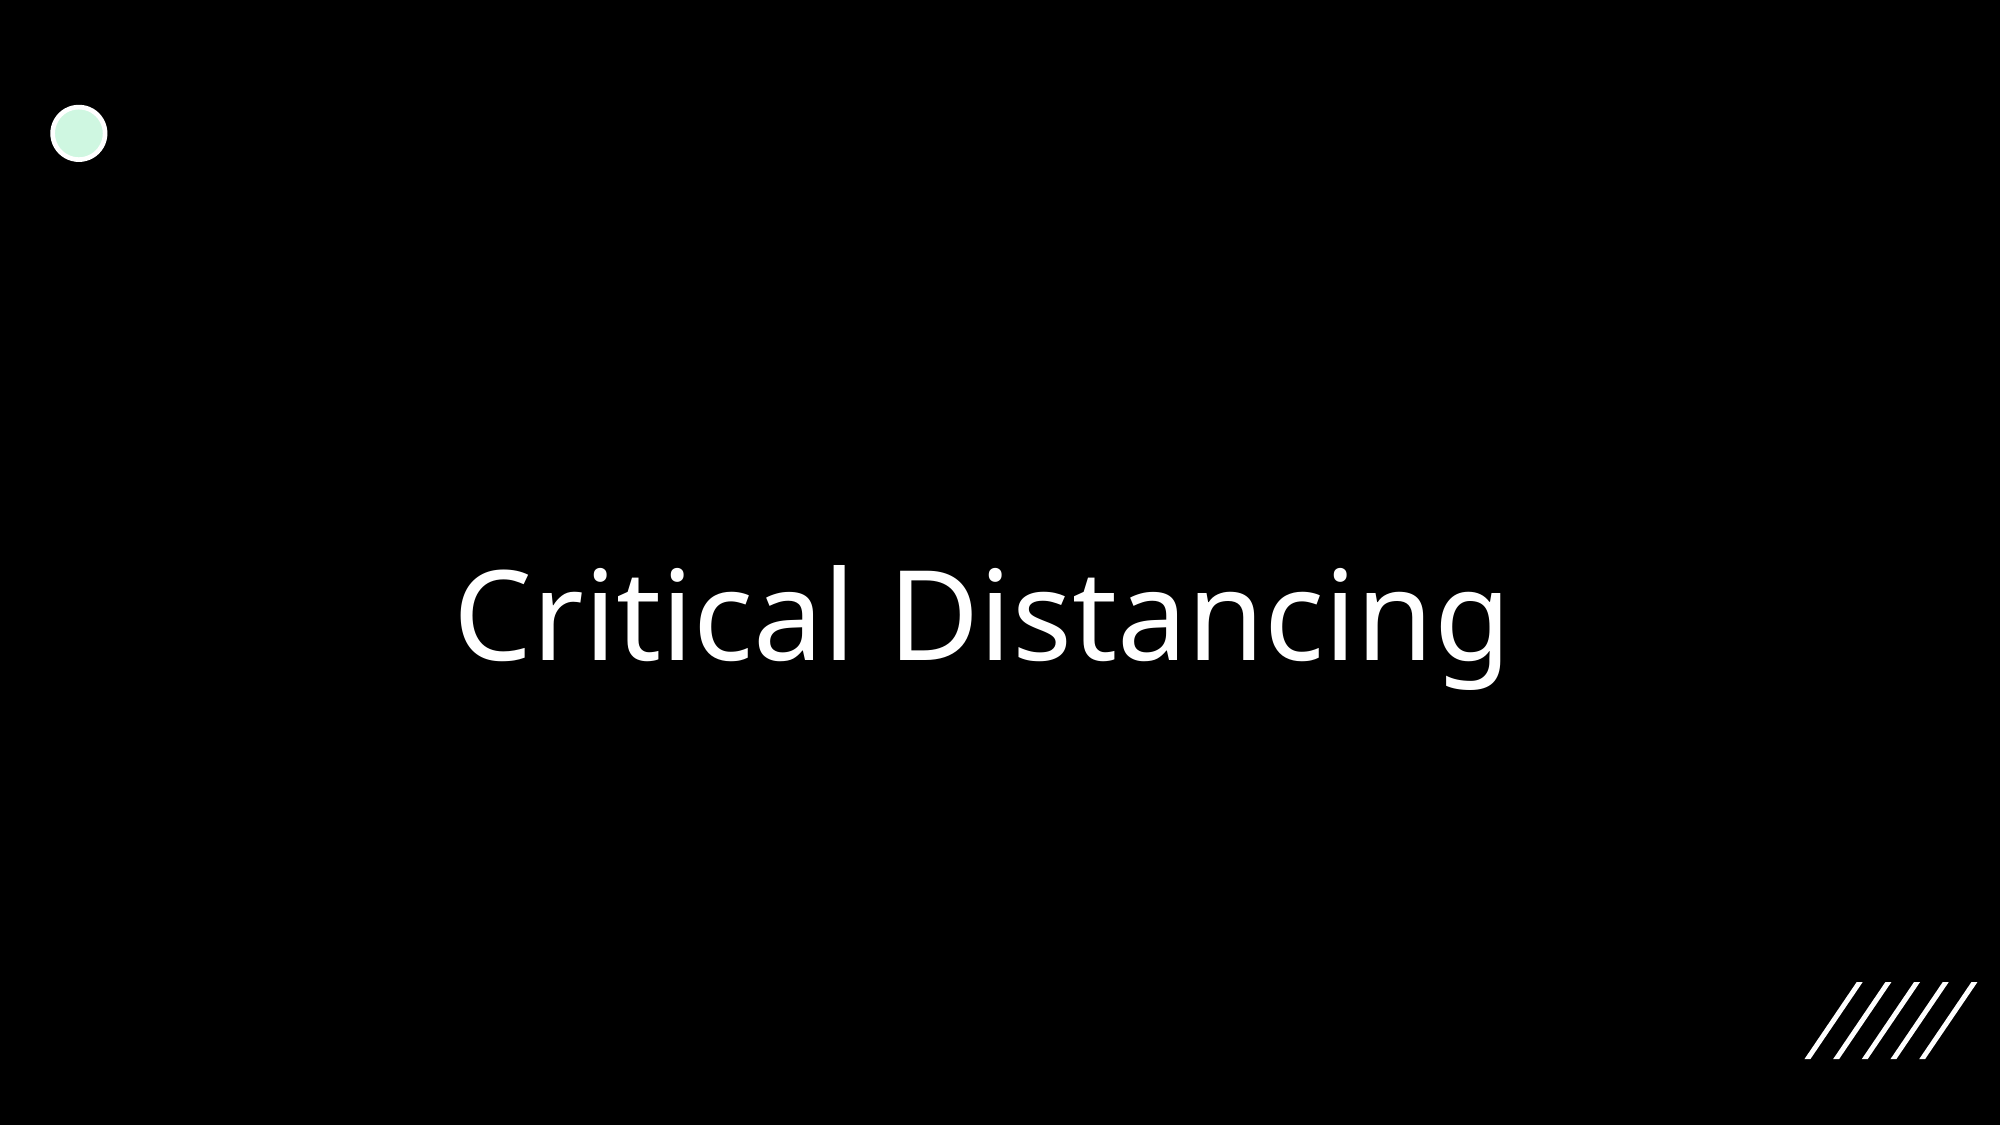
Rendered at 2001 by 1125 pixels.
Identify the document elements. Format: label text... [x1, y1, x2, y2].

title Critical Distancing [136, 280, 1862, 695]
